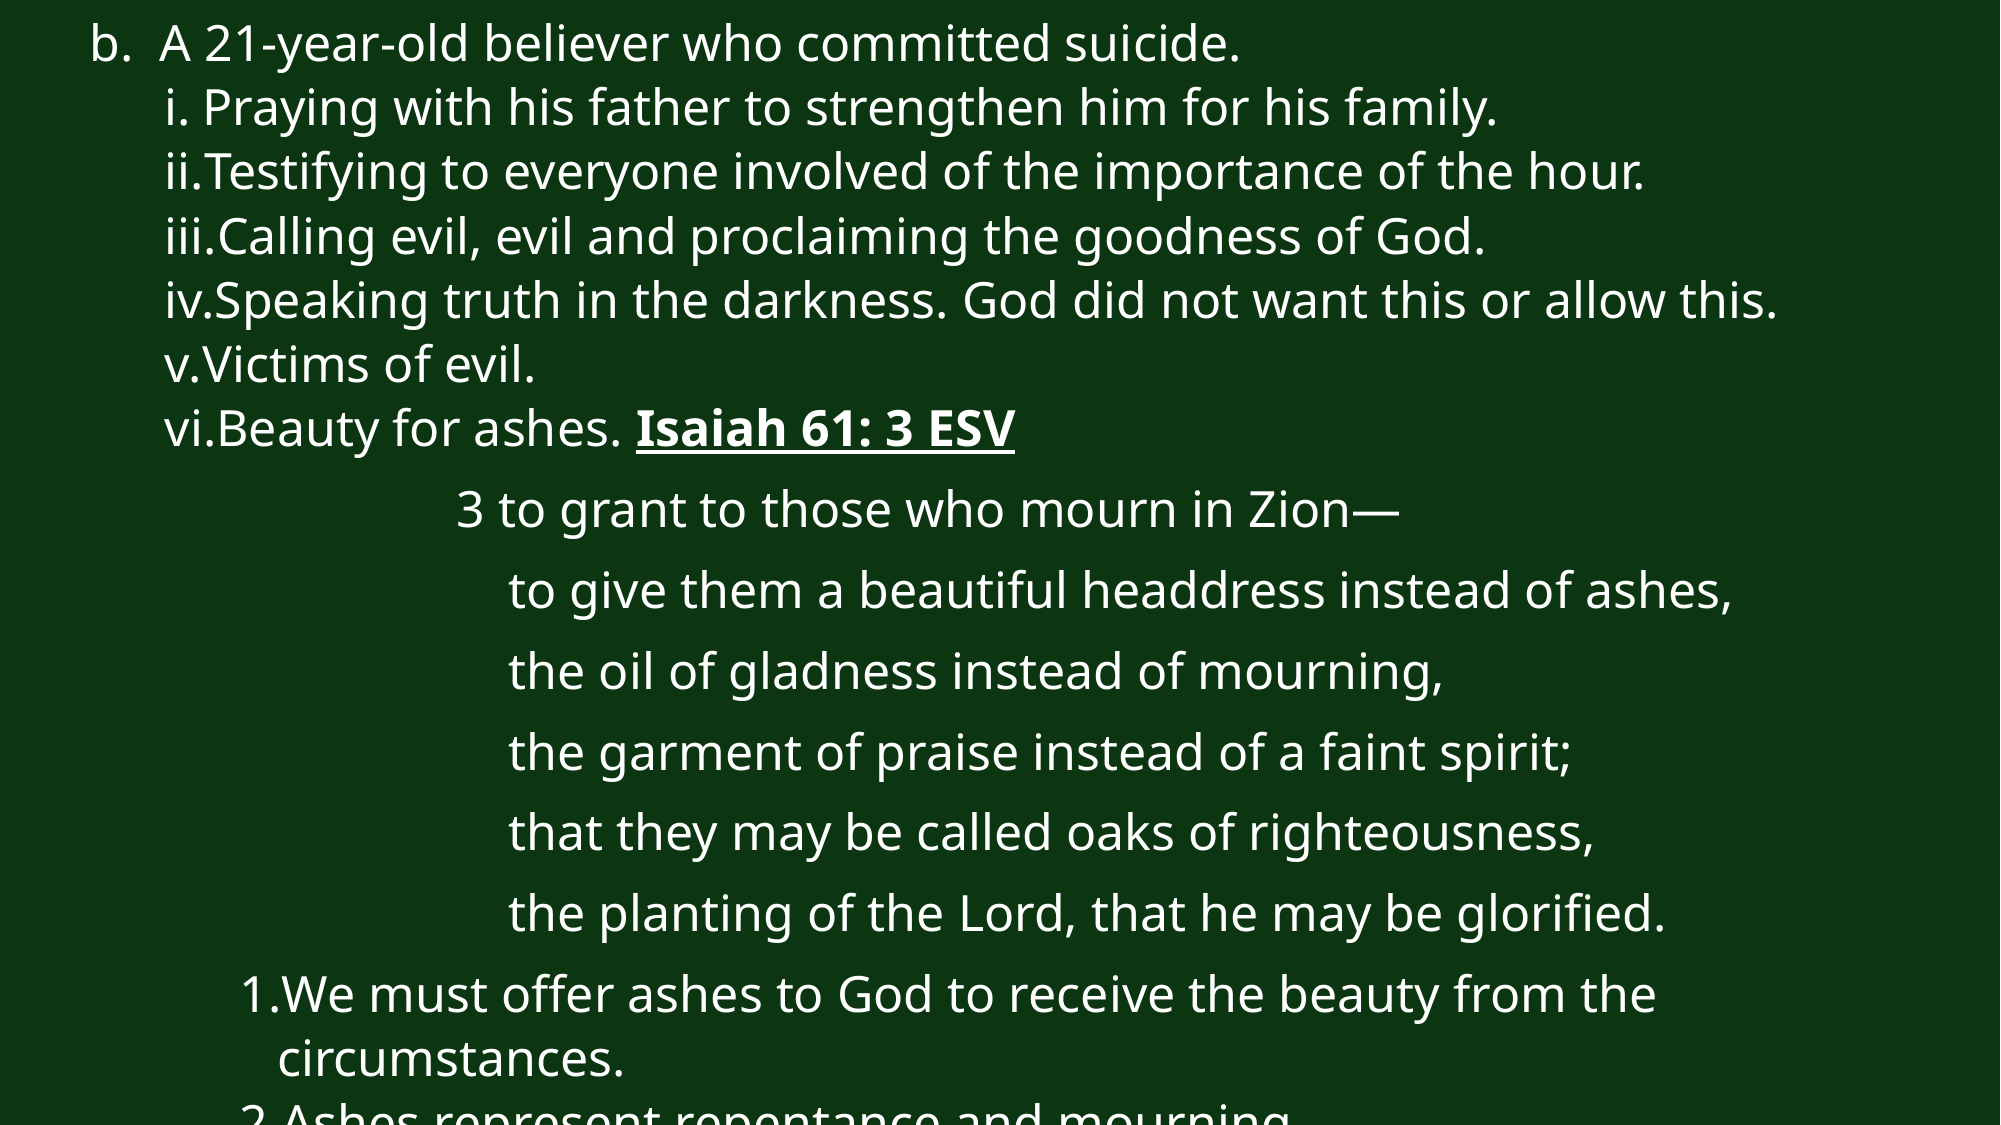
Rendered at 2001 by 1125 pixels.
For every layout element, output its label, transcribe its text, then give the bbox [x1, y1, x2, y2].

text_box b. A 21-year-old believer who committed suicide. Praying with his father to strengthen him for his family. Testifying to everyone involved of the importance of the hour. Calling evil, evil and proclaiming the goodness of God. Speaking truth in the darkness. God did not want this or allow this. Victims of evil. Beauty for ashes. Isaiah 61: 3 ESV 3 to grant to those who mourn in Zion— to give them a beautiful headdress instead of ashes, the oil of gladness instead of mourning, the garment of praise instead of a faint spirit; that they may be called oaks of righteousness, the planting of the Lord, that he may be glorified. We must offer ashes to God to receive the beauty from the circumstances. Ashes represent repentance and mourning. [0, 0, 2000, 1125]
